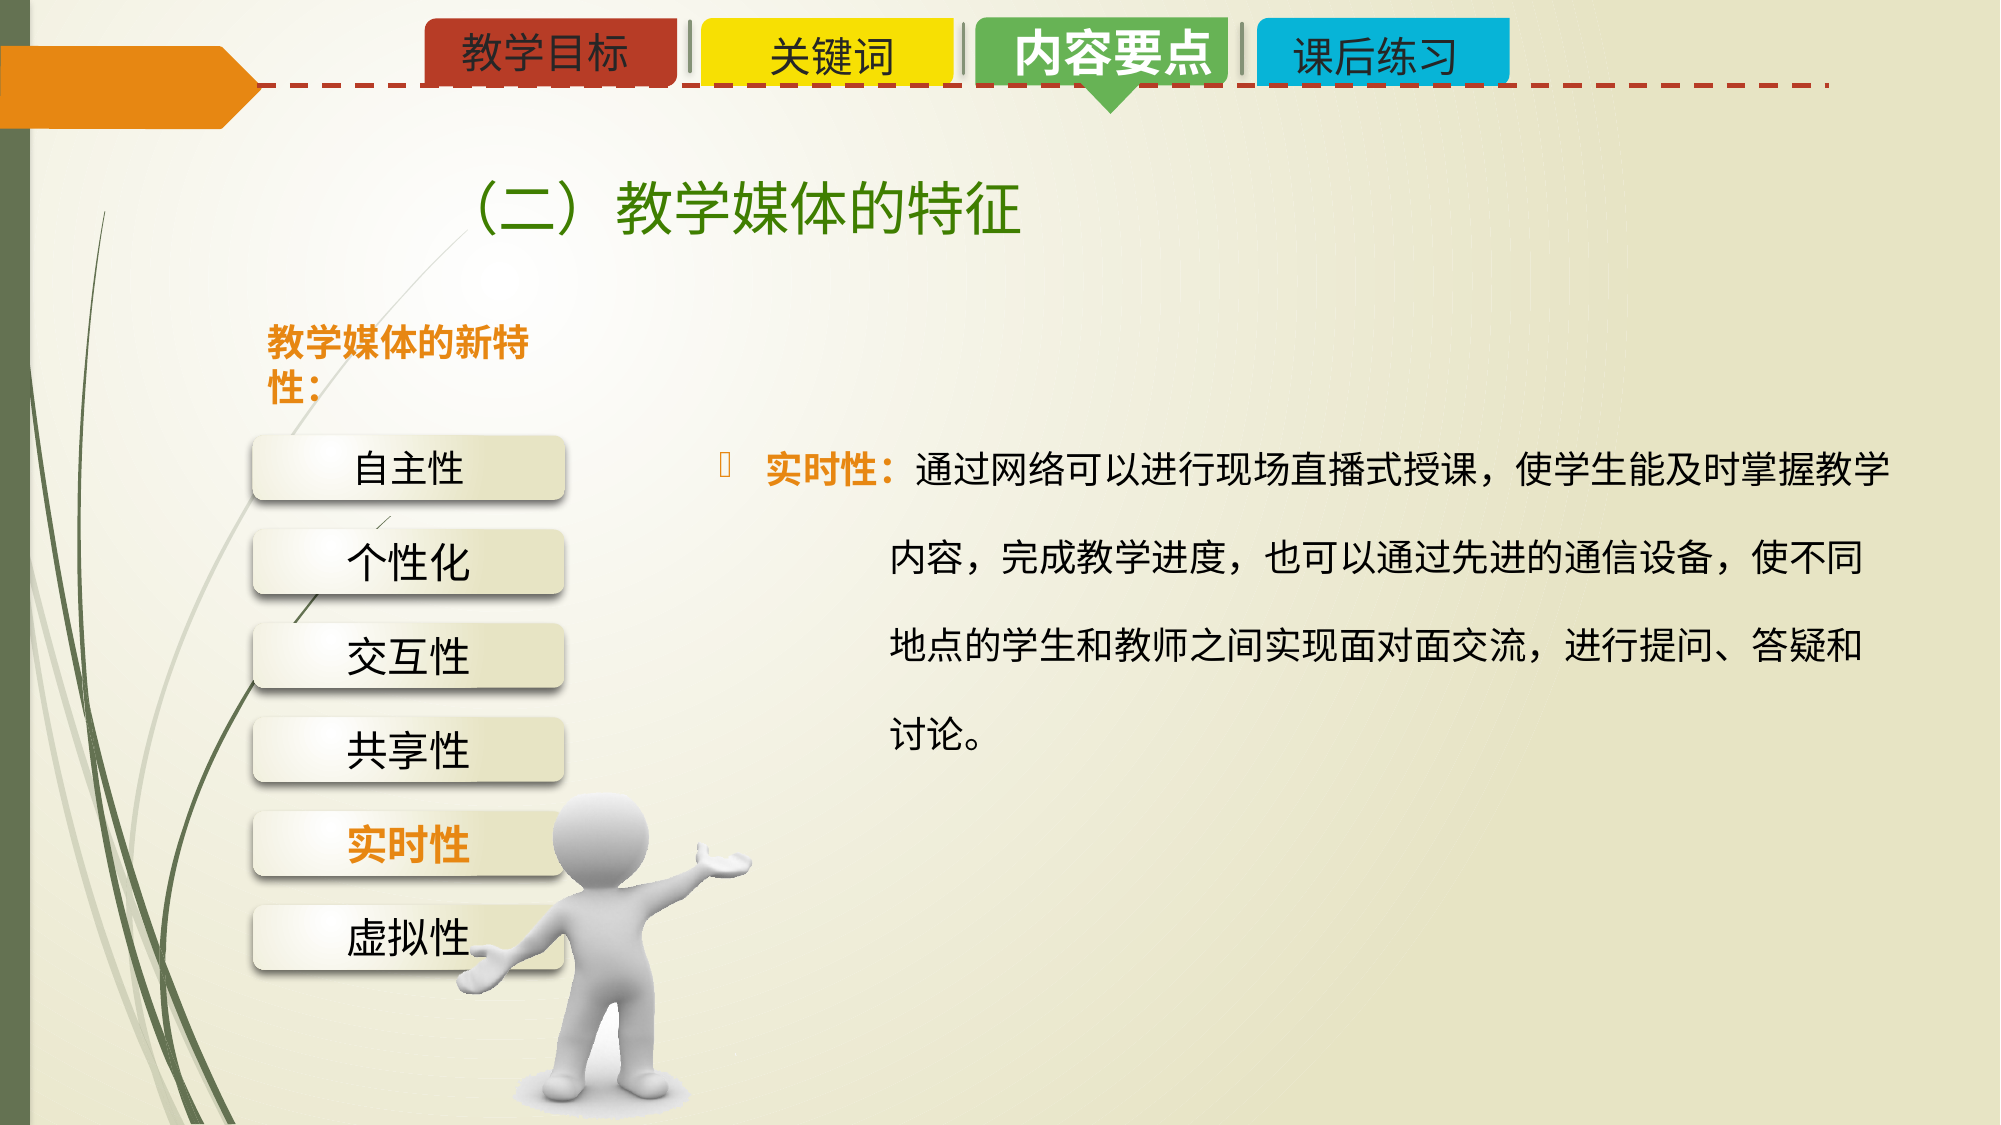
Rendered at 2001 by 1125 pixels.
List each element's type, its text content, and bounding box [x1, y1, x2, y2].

text_box 交互性 [253, 623, 565, 688]
text_box 虚拟性 [253, 905, 447, 970]
text_box 实时性 [253, 811, 447, 876]
text_box 教学媒体的新特性： [253, 311, 565, 417]
list 实时性：通过网络可以进行现场直播式授课，使学生能及时掌握教学 内容，完成教学进度，也可以通过先进的通信设备，使不同 地点的学生和教师之间实现面对面交流，进行提问、答疑和 讨论。 [647, 415, 1934, 994]
text_box 个性化 [253, 529, 565, 594]
picture [452, 787, 756, 1125]
title （二）教学媒体的特征 [425, 102, 1888, 313]
text_box 共享性 [253, 717, 565, 782]
text_box 自主性 [252, 435, 565, 500]
